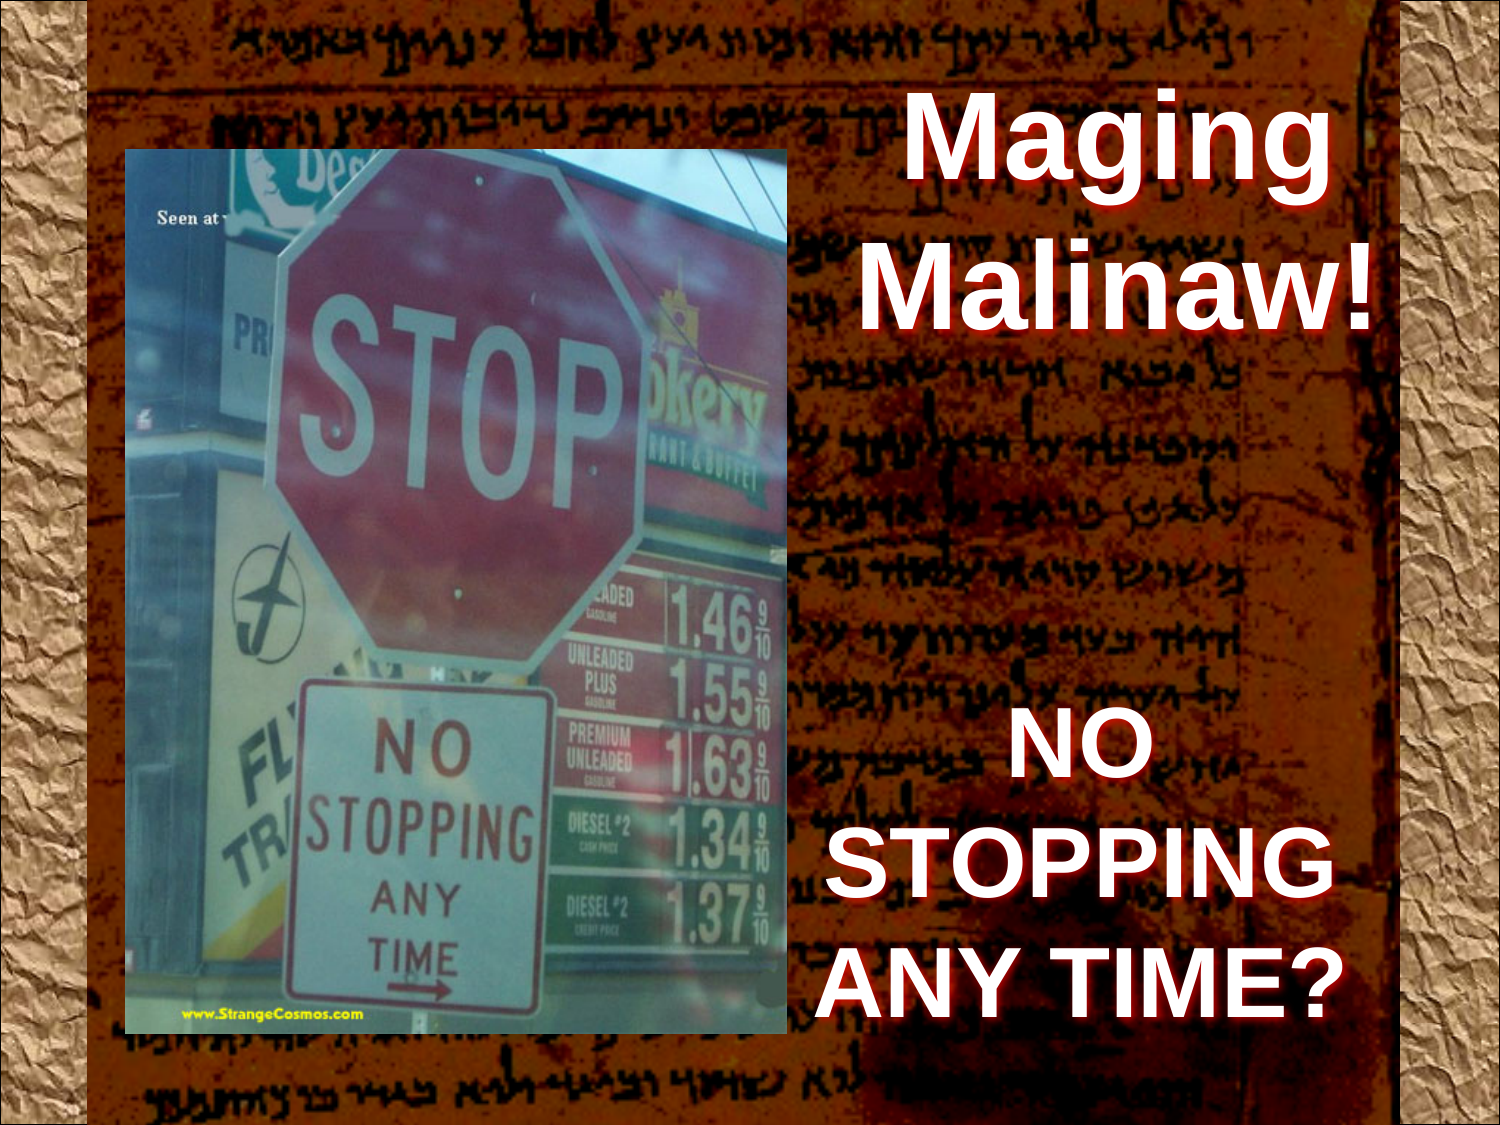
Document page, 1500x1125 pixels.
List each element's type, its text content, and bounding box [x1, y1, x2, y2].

text_box [0, 0, 85, 1125]
title Maging Malinaw! [1404, 98, 1485, 311]
text_box [1401, 0, 1500, 1125]
picture [87, 0, 1401, 1125]
